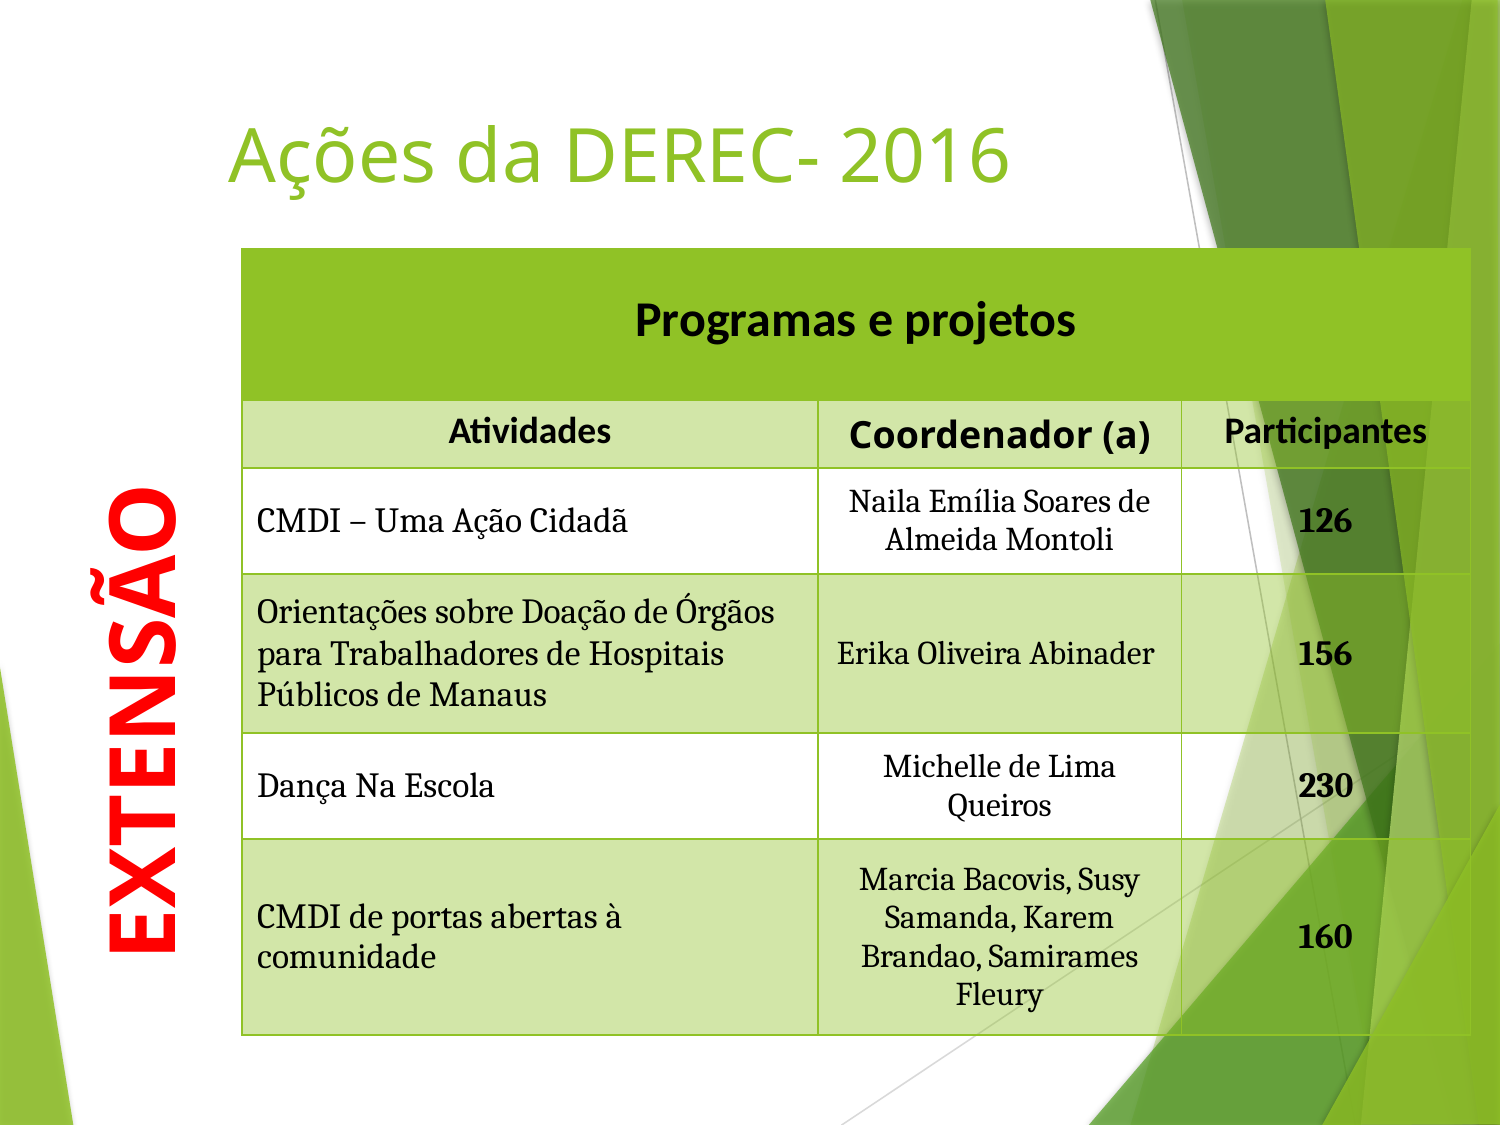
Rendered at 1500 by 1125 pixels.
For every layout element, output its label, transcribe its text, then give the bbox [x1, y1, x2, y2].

table_cell Atividades [243, 401, 817, 467]
table_cell Michelle de Lima Queiros [819, 734, 1181, 838]
table_cell 160 [1182, 840, 1470, 1034]
table_cell Naila Emília Soares de Almeida Montoli [819, 469, 1181, 573]
table_cell Orientações sobre Doação de Órgãos para Trabalhadores de Hospitais Públicos de Manaus [243, 575, 817, 732]
table_cell Erika Oliveira Abinader [819, 575, 1181, 732]
table_cell 230 [1182, 734, 1470, 838]
table_cell CMDI – Uma Ação Cidadã [243, 469, 817, 573]
table_cell Dança Na Escola [243, 734, 817, 838]
table_cell Participantes [1182, 401, 1470, 467]
table_cell 156 [1182, 575, 1470, 732]
text_box EXTENSÃO [76, 444, 218, 1000]
table_cell Marcia Bacovis, Susy Samanda, Karem Brandao, Samirames Fleury [819, 840, 1181, 1034]
table_cell CMDI de portas abertas à comunidade [243, 840, 817, 1034]
title Ações da DEREC- 2016 [99, 99, 1142, 317]
table_header Programas e projetos [243, 250, 1470, 399]
table_cell 126 [1182, 469, 1470, 573]
table_cell Coordenador (a) [819, 401, 1181, 467]
